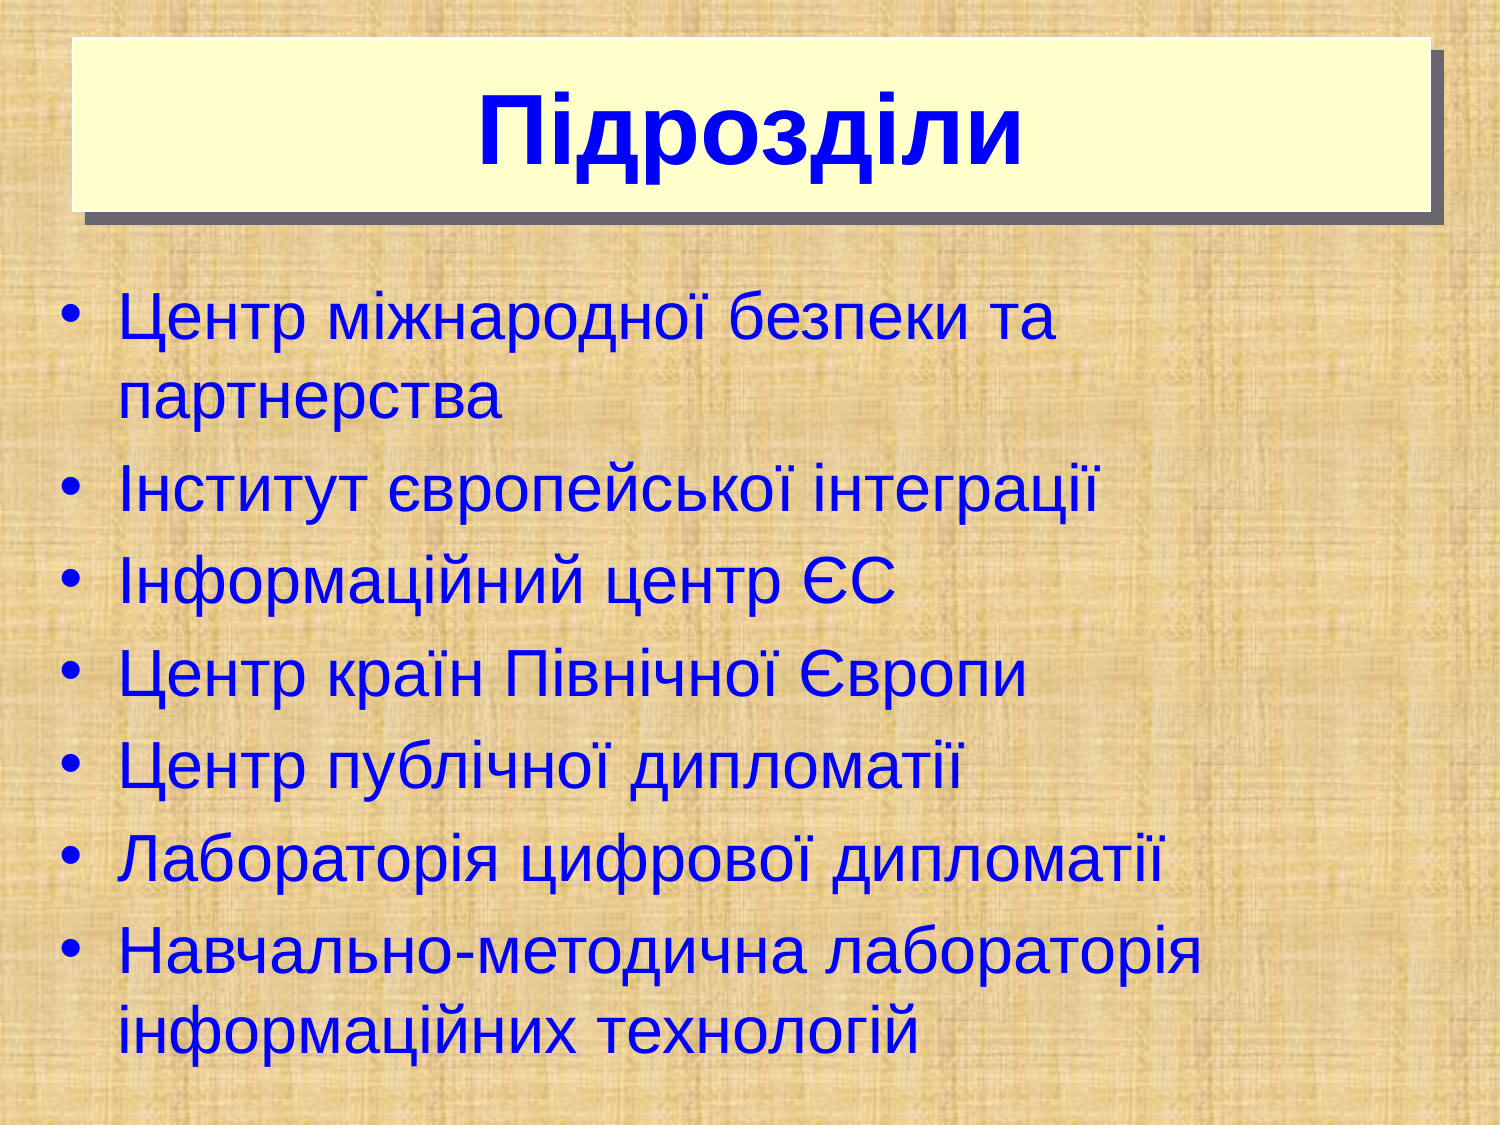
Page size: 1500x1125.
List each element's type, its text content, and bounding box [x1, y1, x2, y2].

text_box [0, 0, 1500, 1125]
text_box Центр міжнародної безпеки та партнерства Інститут європейської інтеграції Інформаційний центр ЄС Центр країн Північної Європи Центр публічної дипломатії Лабораторія цифрової дипломатії Навчально-методична лабораторія інформаційних технологій [44, 265, 1445, 1075]
